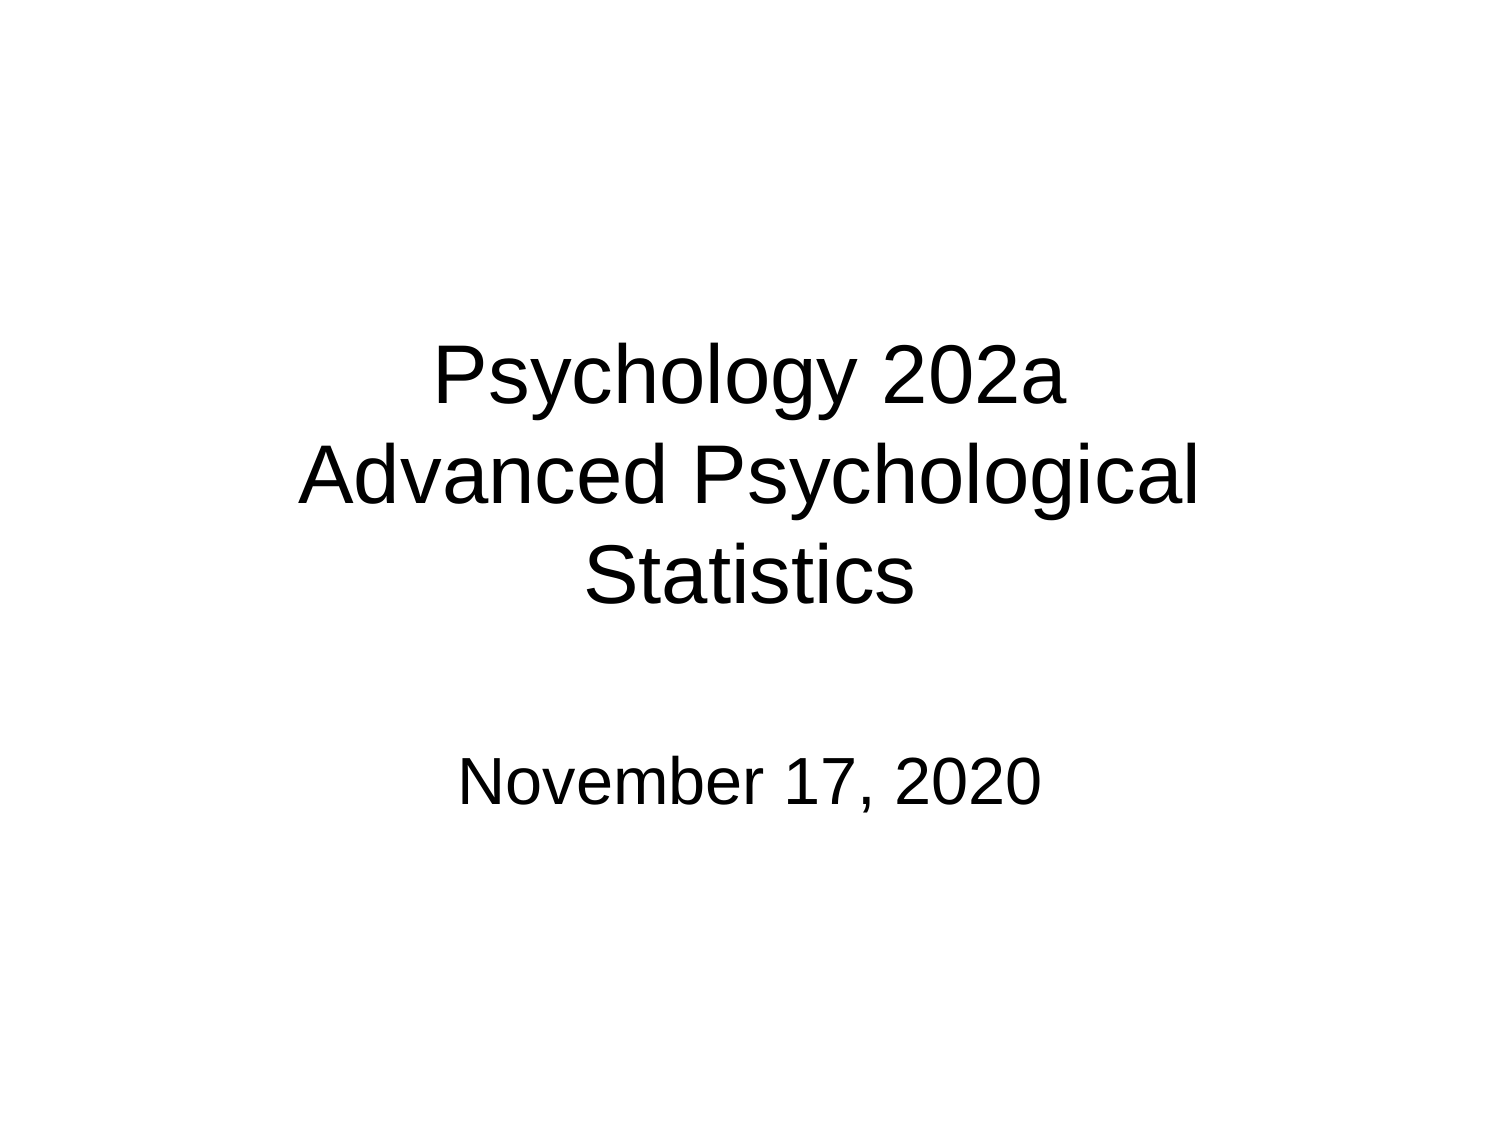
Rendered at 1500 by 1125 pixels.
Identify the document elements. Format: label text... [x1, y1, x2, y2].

title Psychology 202a Advanced Psychological Statistics [112, 349, 1388, 591]
subtitle November 17, 2020 [224, 637, 1276, 926]
